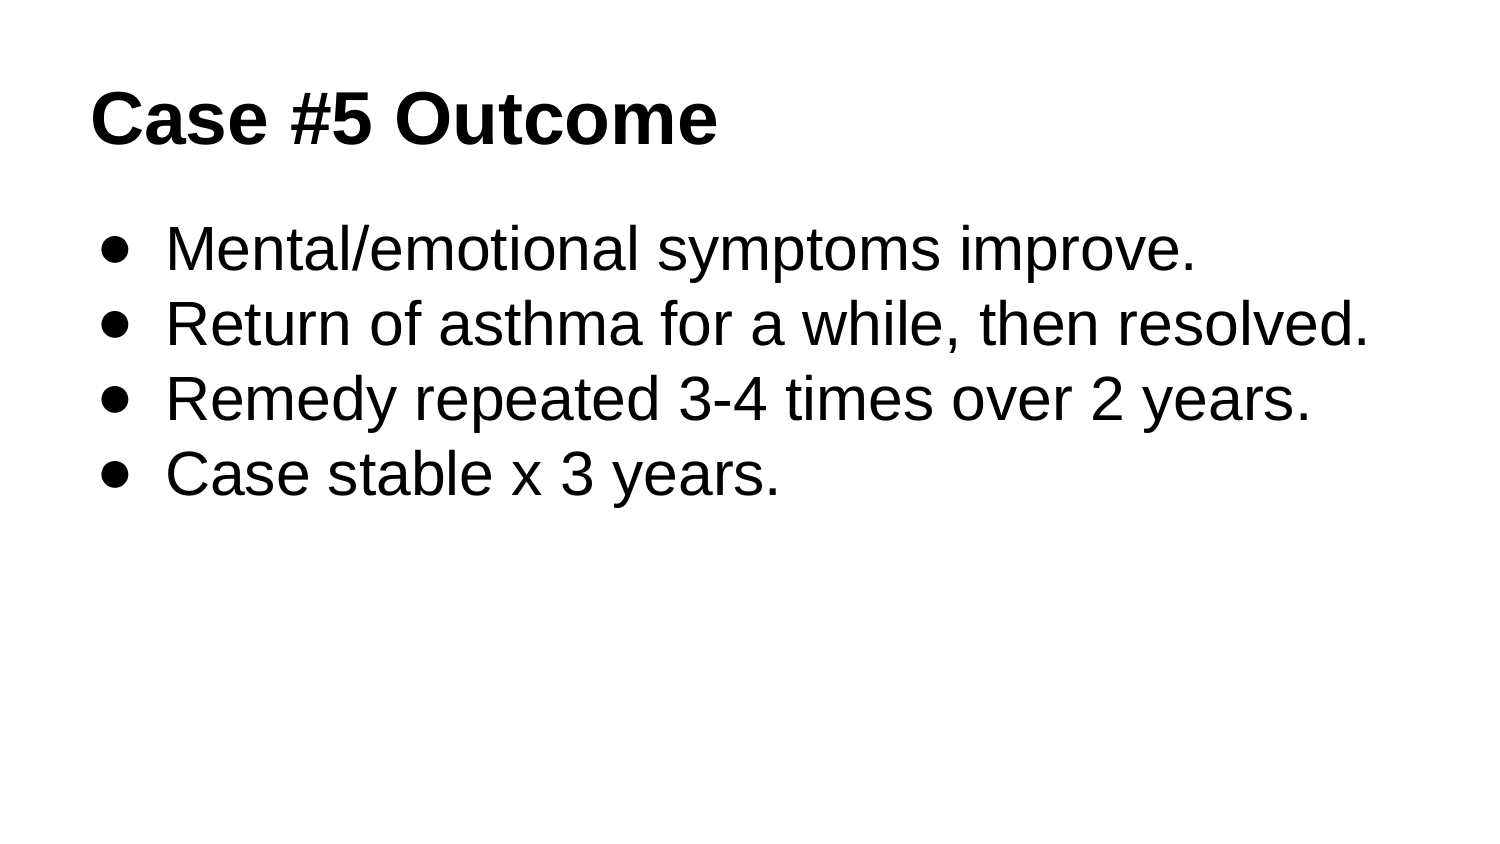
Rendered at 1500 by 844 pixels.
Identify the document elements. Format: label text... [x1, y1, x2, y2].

title Case #5 Outcome [75, 33, 1425, 175]
list Mental/emotional symptoms improve. Return of asthma for a while, then resolved. Remedy repeated 3-4 times over 2 years. Case stable x 3 years. [75, 193, 1425, 805]
